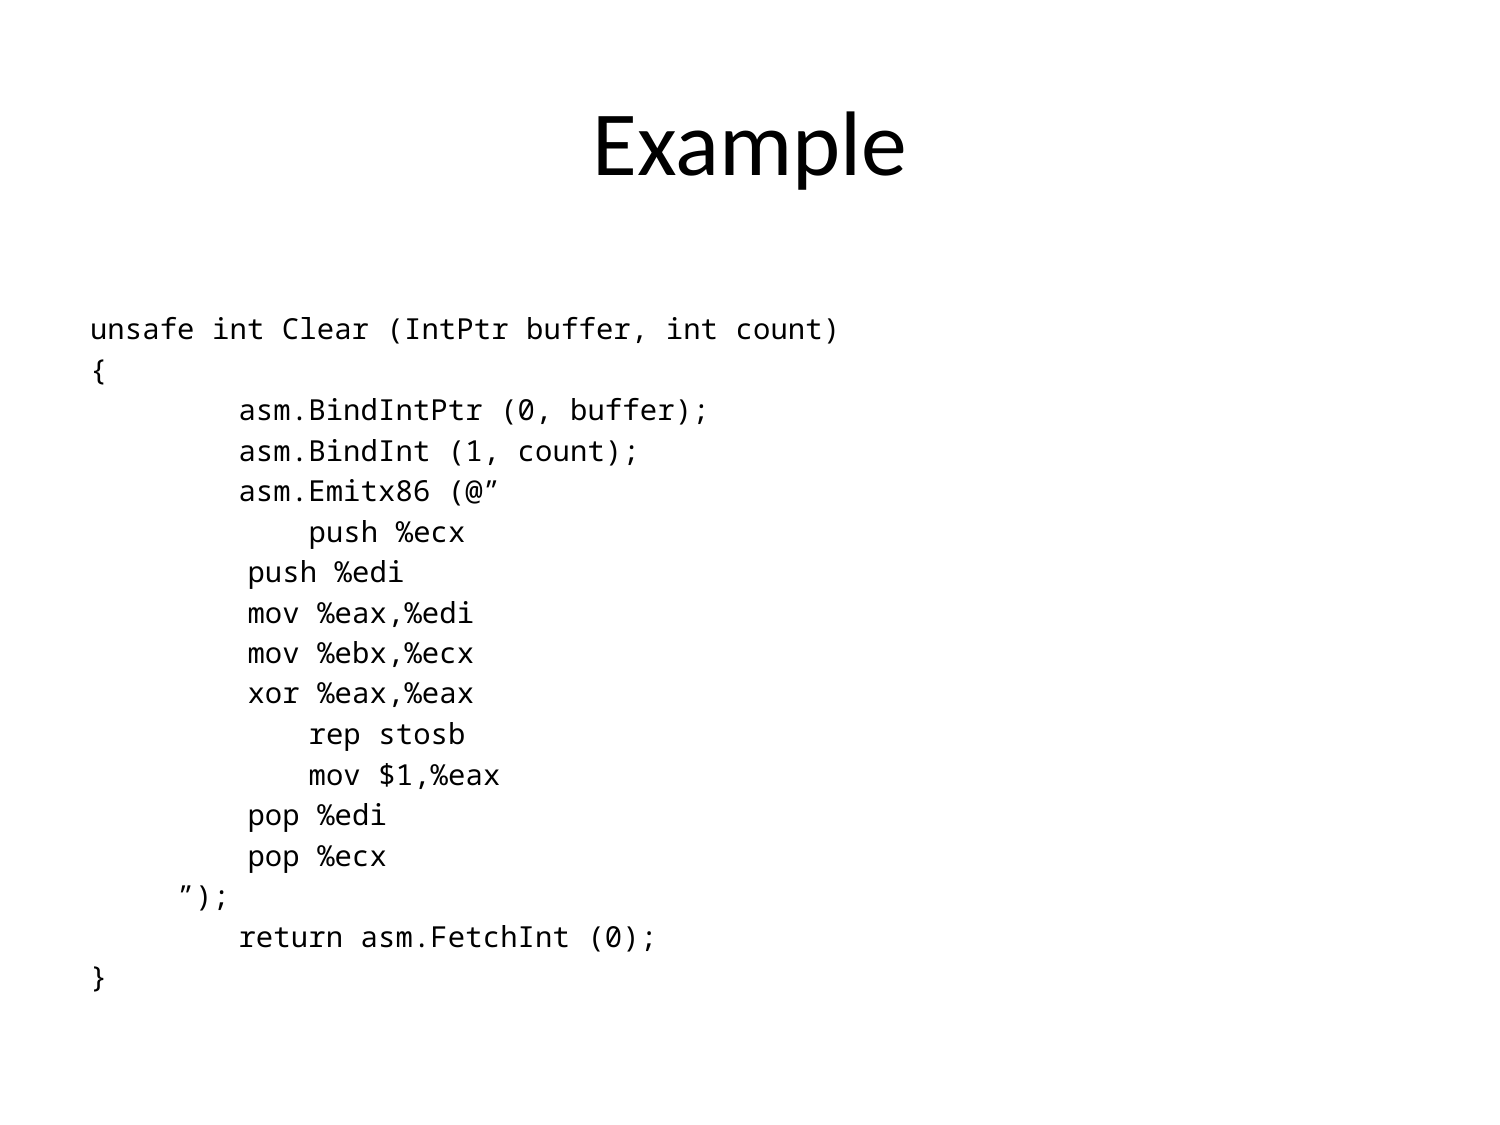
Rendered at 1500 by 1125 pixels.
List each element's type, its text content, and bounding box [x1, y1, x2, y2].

list unsafe int Clear (IntPtr buffer, int count) { asm.BindIntPtr (0, buffer); asm.BindInt (1, count); asm.Emitx86 (@” push %ecx push %edi mov %eax,%edi mov %ebx,%ecx xor %eax,%eax rep stosb mov $1,%eax pop %edi pop %ecx ”); return asm.FetchInt (0); } [75, 262, 1425, 1005]
title Example [75, 45, 1425, 233]
